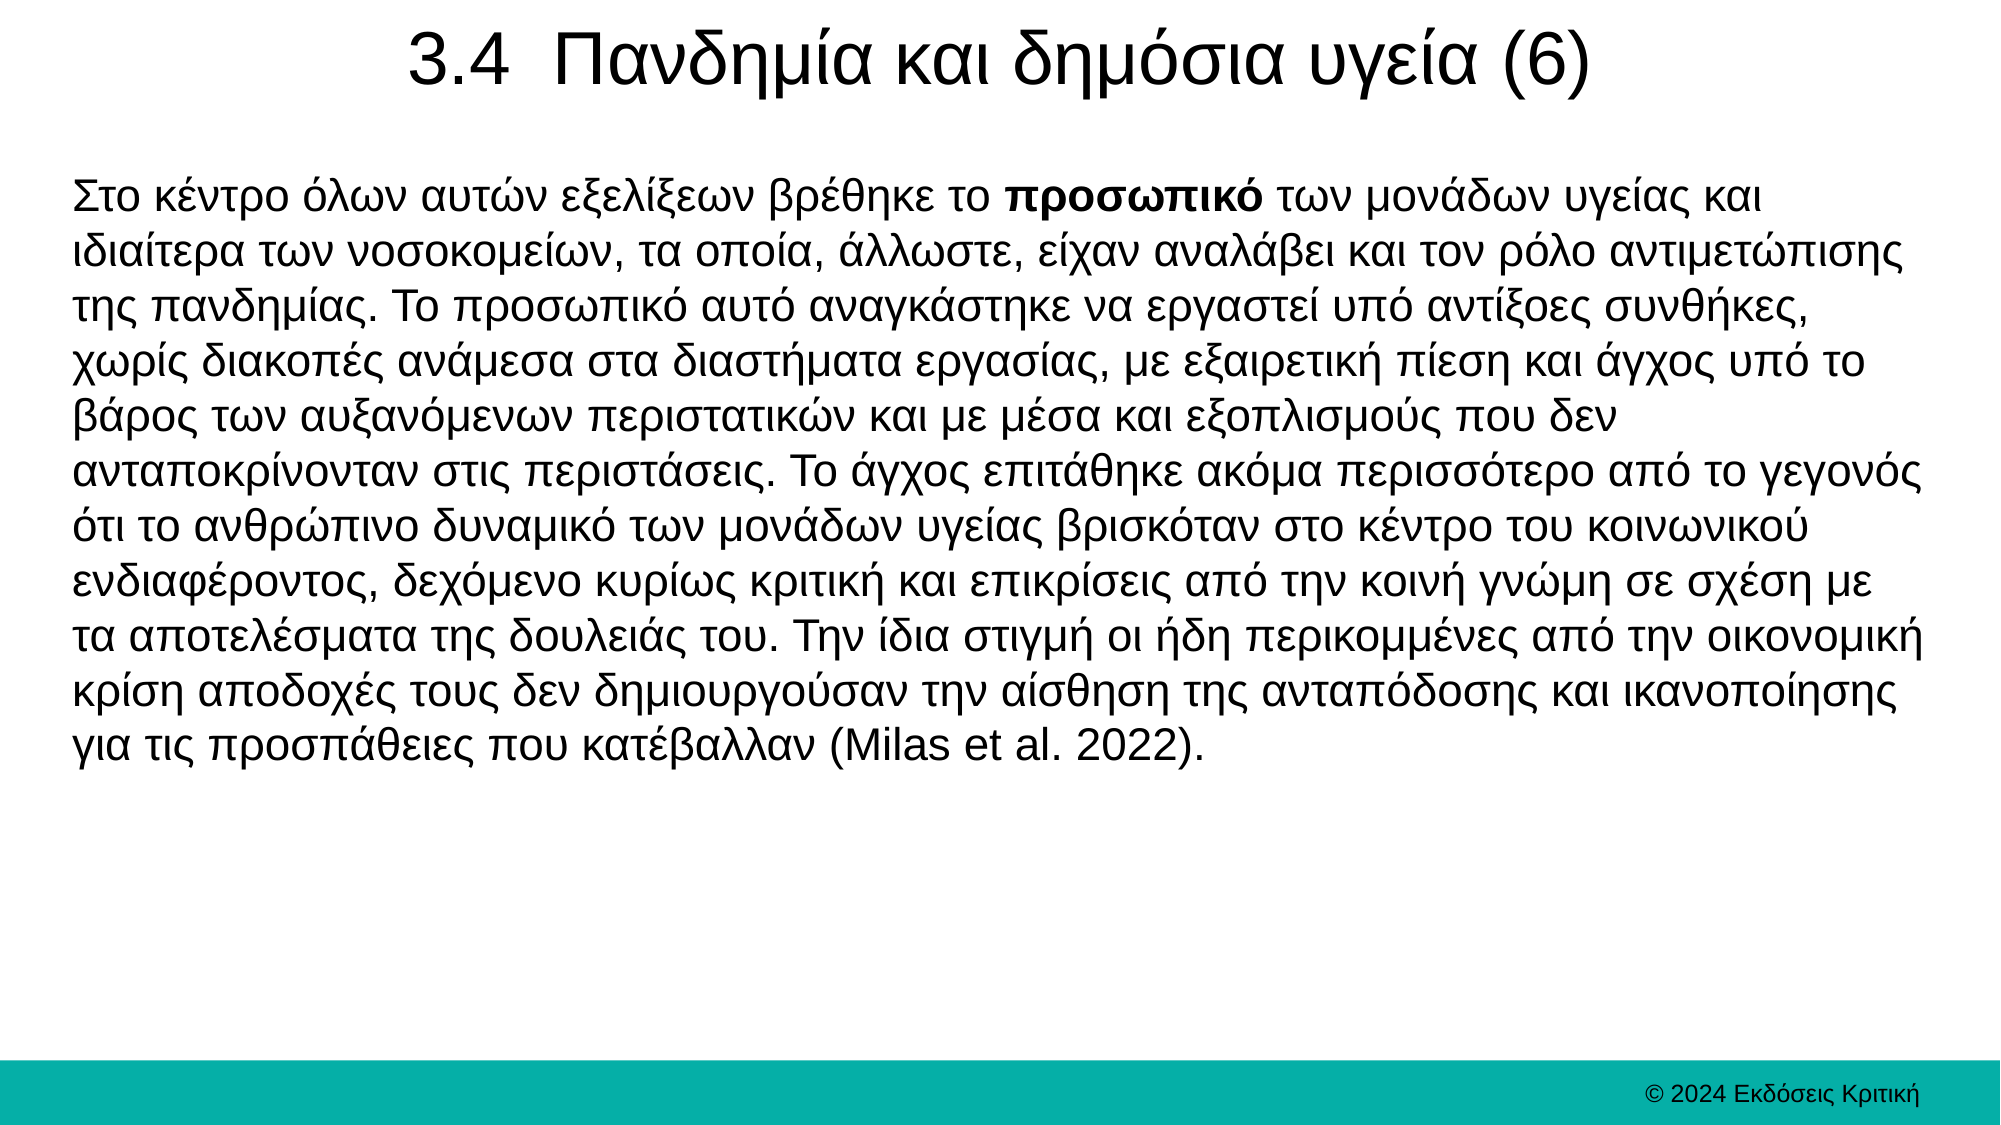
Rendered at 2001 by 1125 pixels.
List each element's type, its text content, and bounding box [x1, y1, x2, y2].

text_box © 2024 Εκδόσεις Κριτική [1630, 1070, 2000, 1115]
title 3.4 Πανδημία και δημόσια υγεία (6) [88, 9, 1912, 108]
text_box [0, 1059, 2000, 1125]
text_box Στο κέντρο όλων αυτών εξελίξεων βρέθηκε το προσωπικό των μονάδων υγείας και ιδιαίτερα των νοσοκομείων, τα οποία, άλλωστε, είχαν αναλάβει και τον ρόλο αντιμετώπισης της πανδημίας. Το προσωπικό αυτό αναγκάστηκε να εργαστεί υπό αντίξοες συνθήκες, χωρίς διακοπές ανάμεσα στα διαστήματα εργασίας, με εξαιρετική πίεση και άγχος υπό το βάρος των αυξανόμενων περιστατικών και με μέσα και εξοπλισμούς που δεν ανταποκρίνονταν στις περιστάσεις. Το άγχος επιτάθηκε ακόμα περισσότερο από το γεγονός ότι το ανθρώπινο δυναμικό των μονάδων υγείας βρισκόταν στο κέντρο του κοινωνικού ενδιαφέροντος, δεχόμενο κυρίως κριτική και επικρίσεις από την κοινή γνώμη σε σχέση με τα αποτελέσματα της δουλειάς του. Την ίδια στιγμή οι ήδη περικομμένες από την οικονομική κρίση αποδοχές τους δεν δημιουργούσαν την αίσθηση της ανταπόδοσης και ικανοποίησης για τις προσπάθειες που κατέβαλλαν (Milas et al. 2022). [57, 157, 1943, 778]
